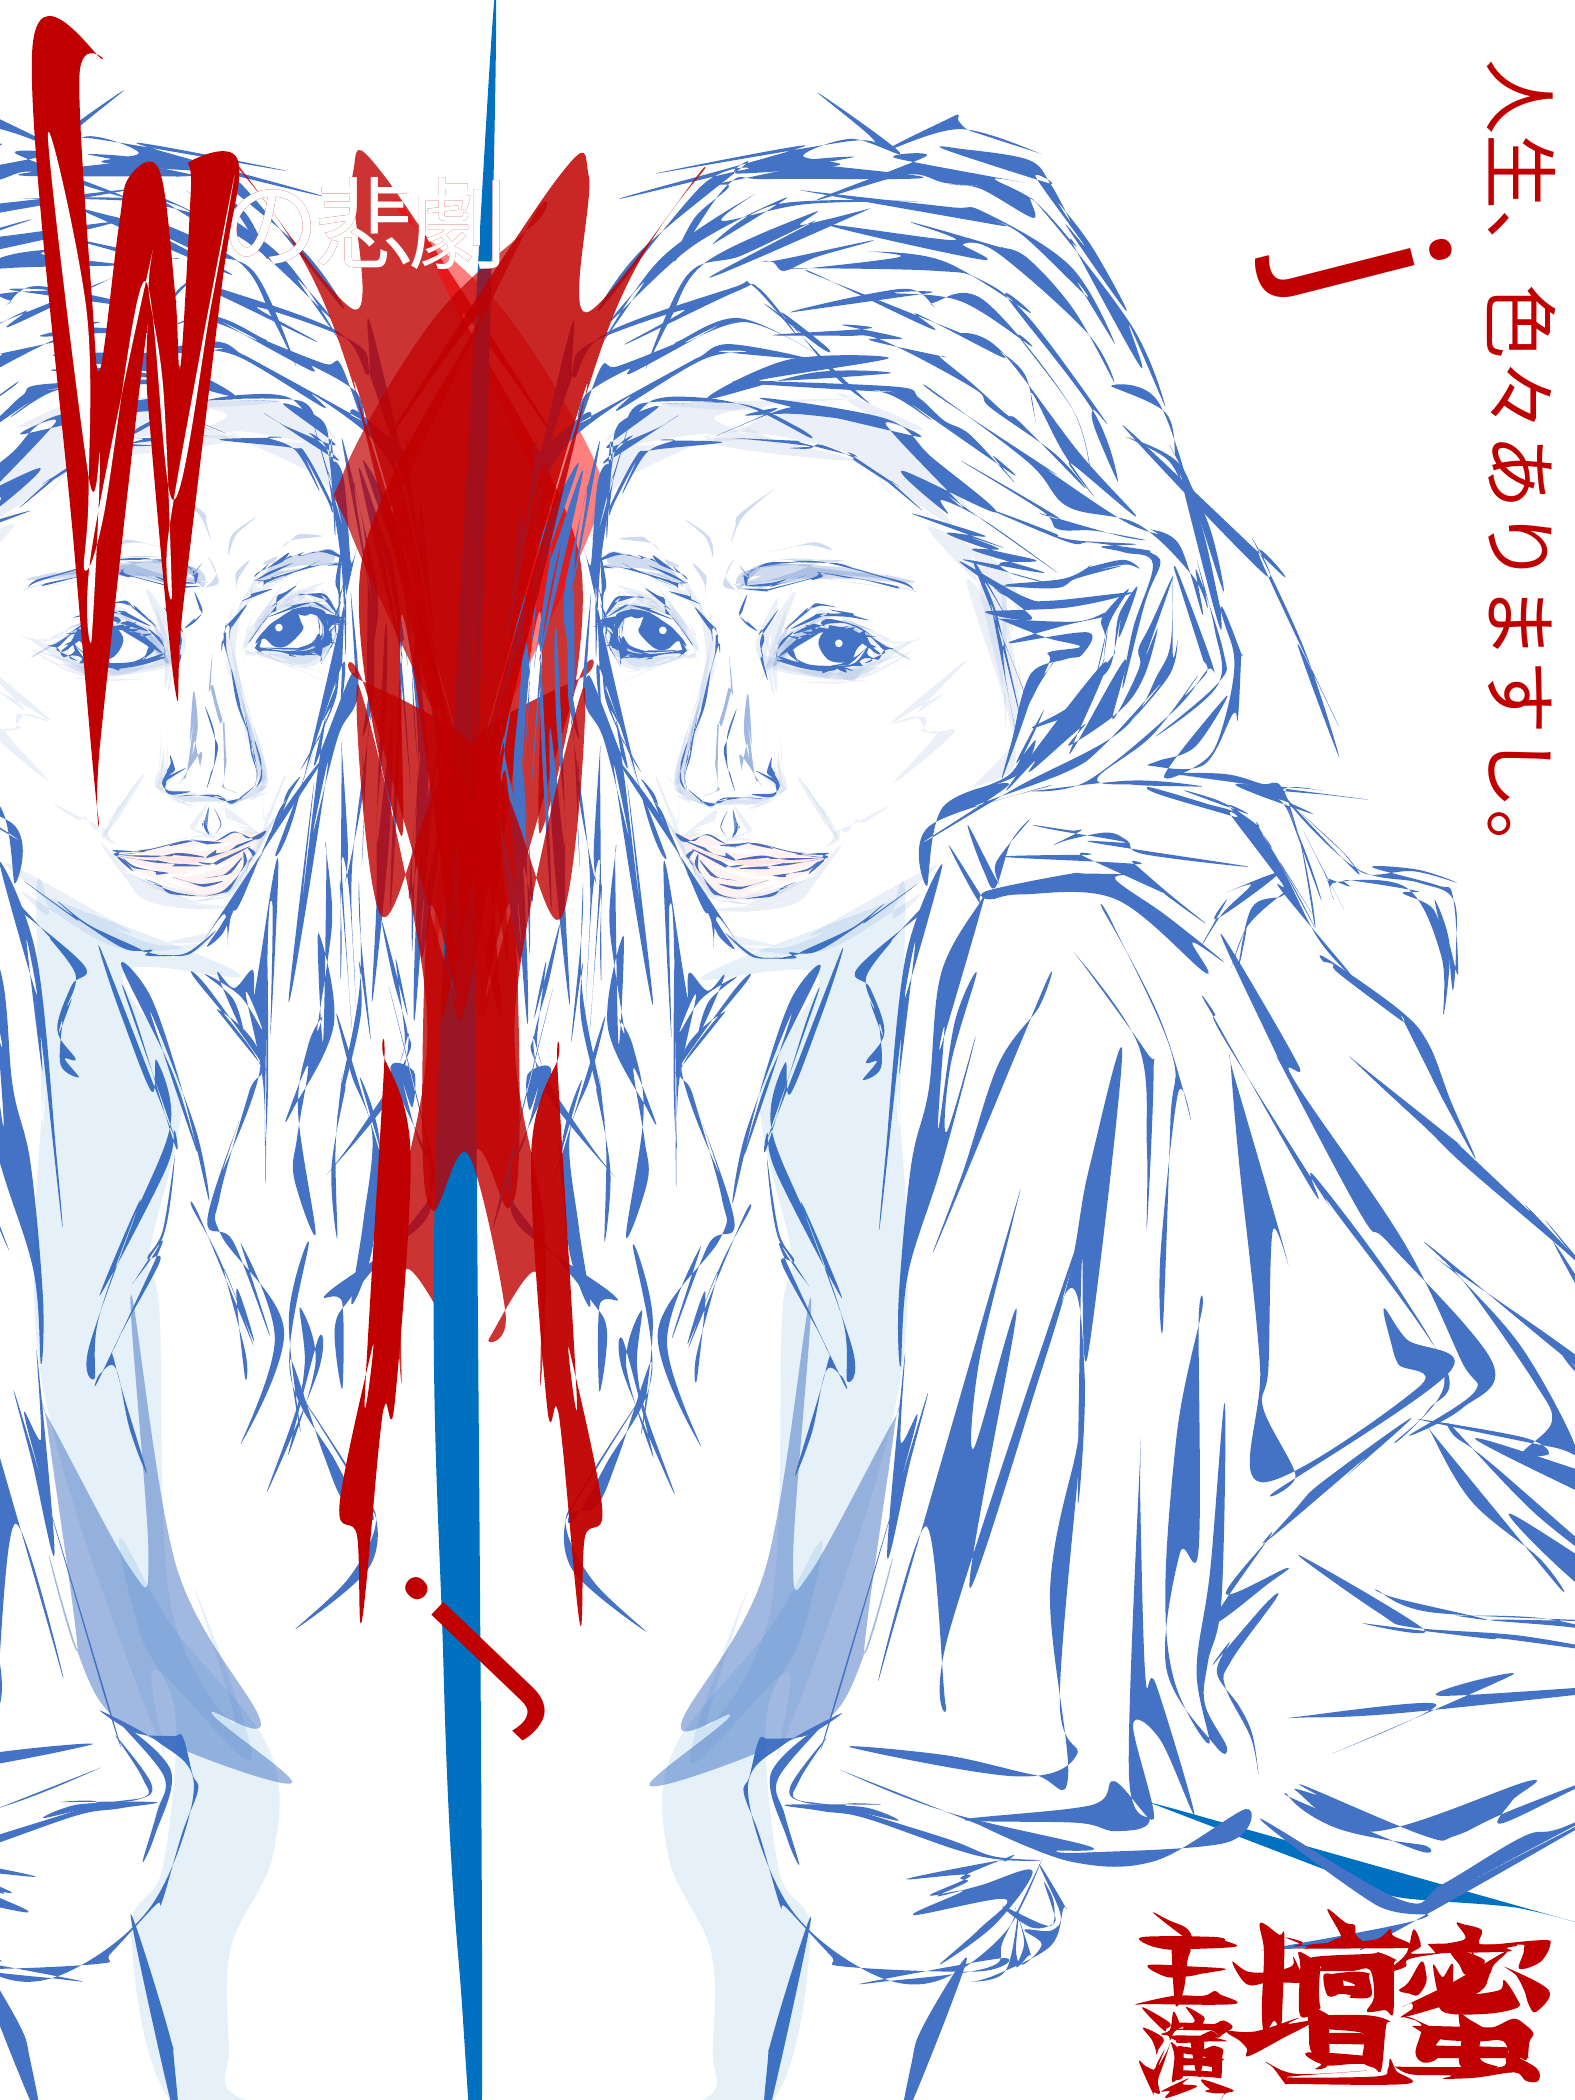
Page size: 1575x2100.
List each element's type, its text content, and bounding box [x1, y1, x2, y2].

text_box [1134, 1908, 1551, 2100]
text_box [0, 90, 608, 2100]
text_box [333, 92, 1575, 2100]
text_box 人生、色々ありますし。 [1453, 45, 1575, 92]
text_box [30, 14, 106, 90]
text_box [487, 0, 498, 90]
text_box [205, 153, 537, 290]
